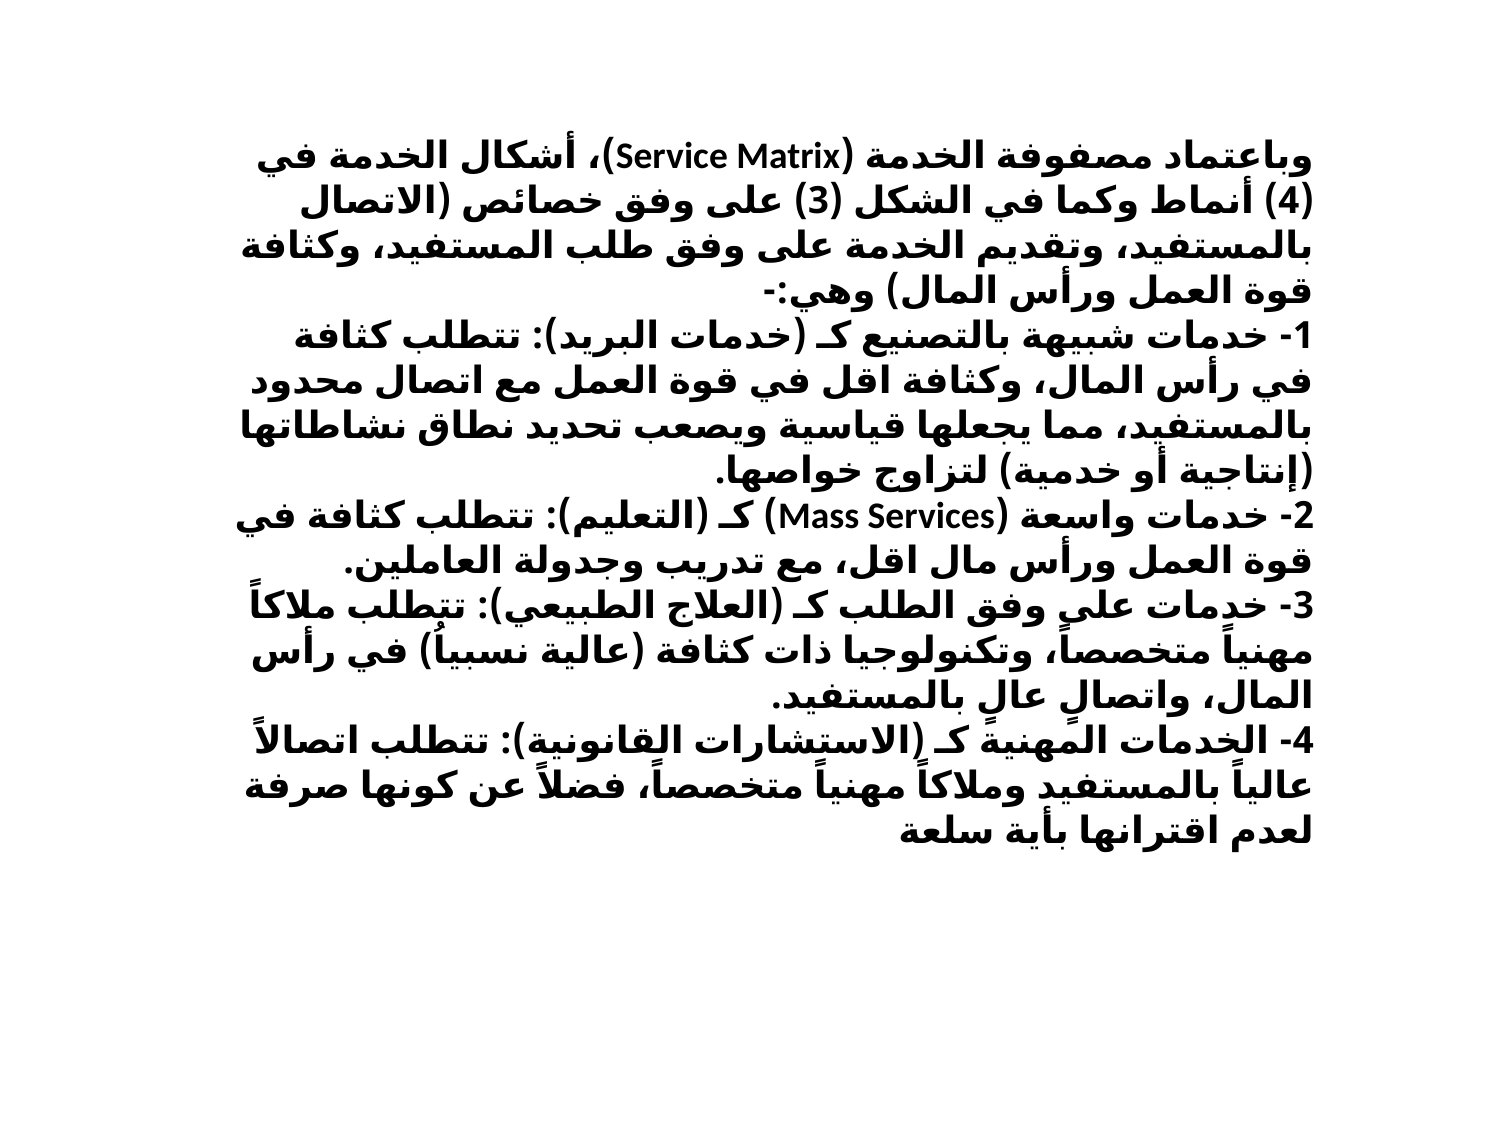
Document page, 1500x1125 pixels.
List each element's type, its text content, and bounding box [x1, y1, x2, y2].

text_box وباعتماد مصفوفة الخدمة (Service Matrix)، أشكال الخدمة في (4) أنماط وكما في الشكل (3) على وفق خصائص (الاتصال بالمستفيد، وتقديم الخدمة على وفق طلب المستفيد، وكثافة قوة العمل ورأس المال) وهي:- 1- خدمات شبيهة بالتصنيع كـ (خدمات البريد): تتطلب كثافة في رأس المال، وكثافة اقل في قوة العمل مع اتصال محدود بالمستفيد، مما يجعلها قياسية ويصعب تحديد نطاق نشاطاتها (إنتاجية أو خدمية) لتزاوج خواصها. 2- خدمات واسعة (Mass Services) كـ (التعليم): تتطلب كثافة في قوة العمل ورأس مال اقل، مع تدريب وجدولة العاملين. 3- خدمات على وفق الطلب كـ (العلاج الطبيعي): تتطلب ملاكاً مهنياً متخصصاً، وتكنولوجيا ذات كثافة (عالية نسبياُ) في رأس المال، واتصالٍ عالٍ بالمستفيد. 4- الخدمات المهنية كـ (الاستشارات القانونية): تتطلب اتصالاً عالياً بالمستفيد وملاكاً مهنياً متخصصاً، فضلاً عن كونها صرفة لعدم اقترانها بأية سلعة [206, 123, 1329, 858]
